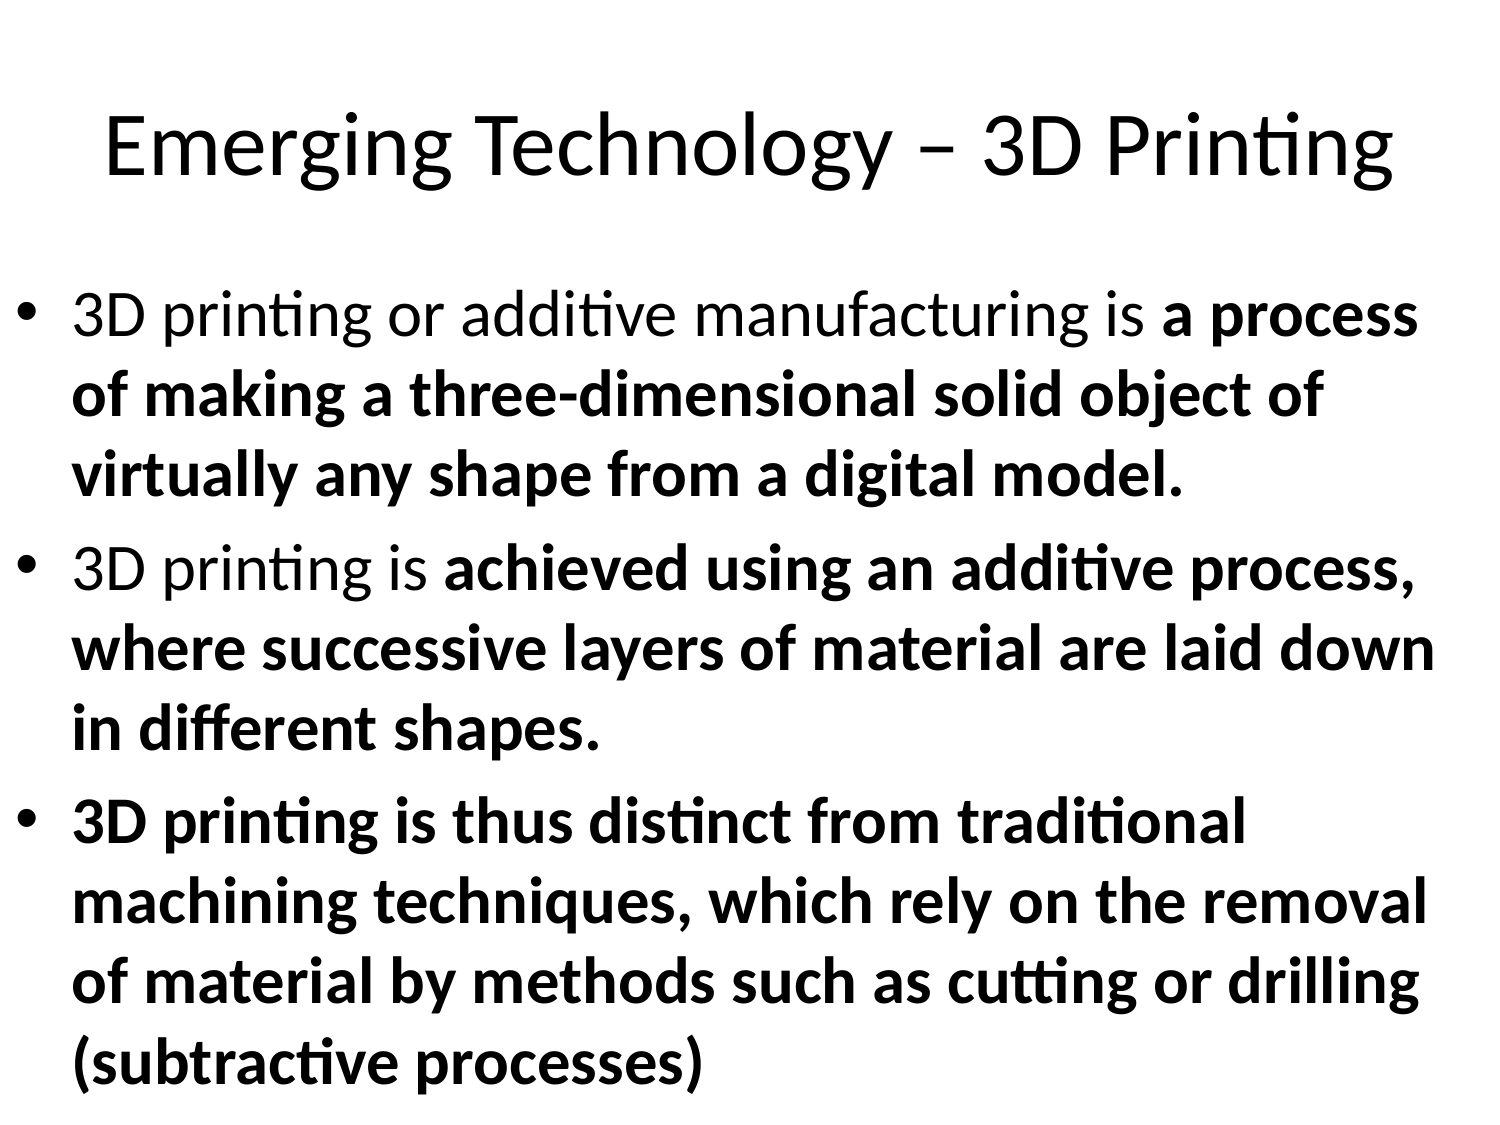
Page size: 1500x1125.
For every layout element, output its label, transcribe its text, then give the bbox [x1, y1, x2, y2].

list 3D printing or additive manufacturing is a process of making a three-dimensional solid object of virtually any shape from a digital model. 3D printing is achieved using an additive process, where successive layers of material are laid down in different shapes. 3D printing is thus distinct from traditional machining techniques, which rely on the removal of material by methods such as cutting or drilling (subtractive processes) [0, 262, 1500, 1125]
title Emerging Technology – 3D Printing [75, 45, 1425, 233]
